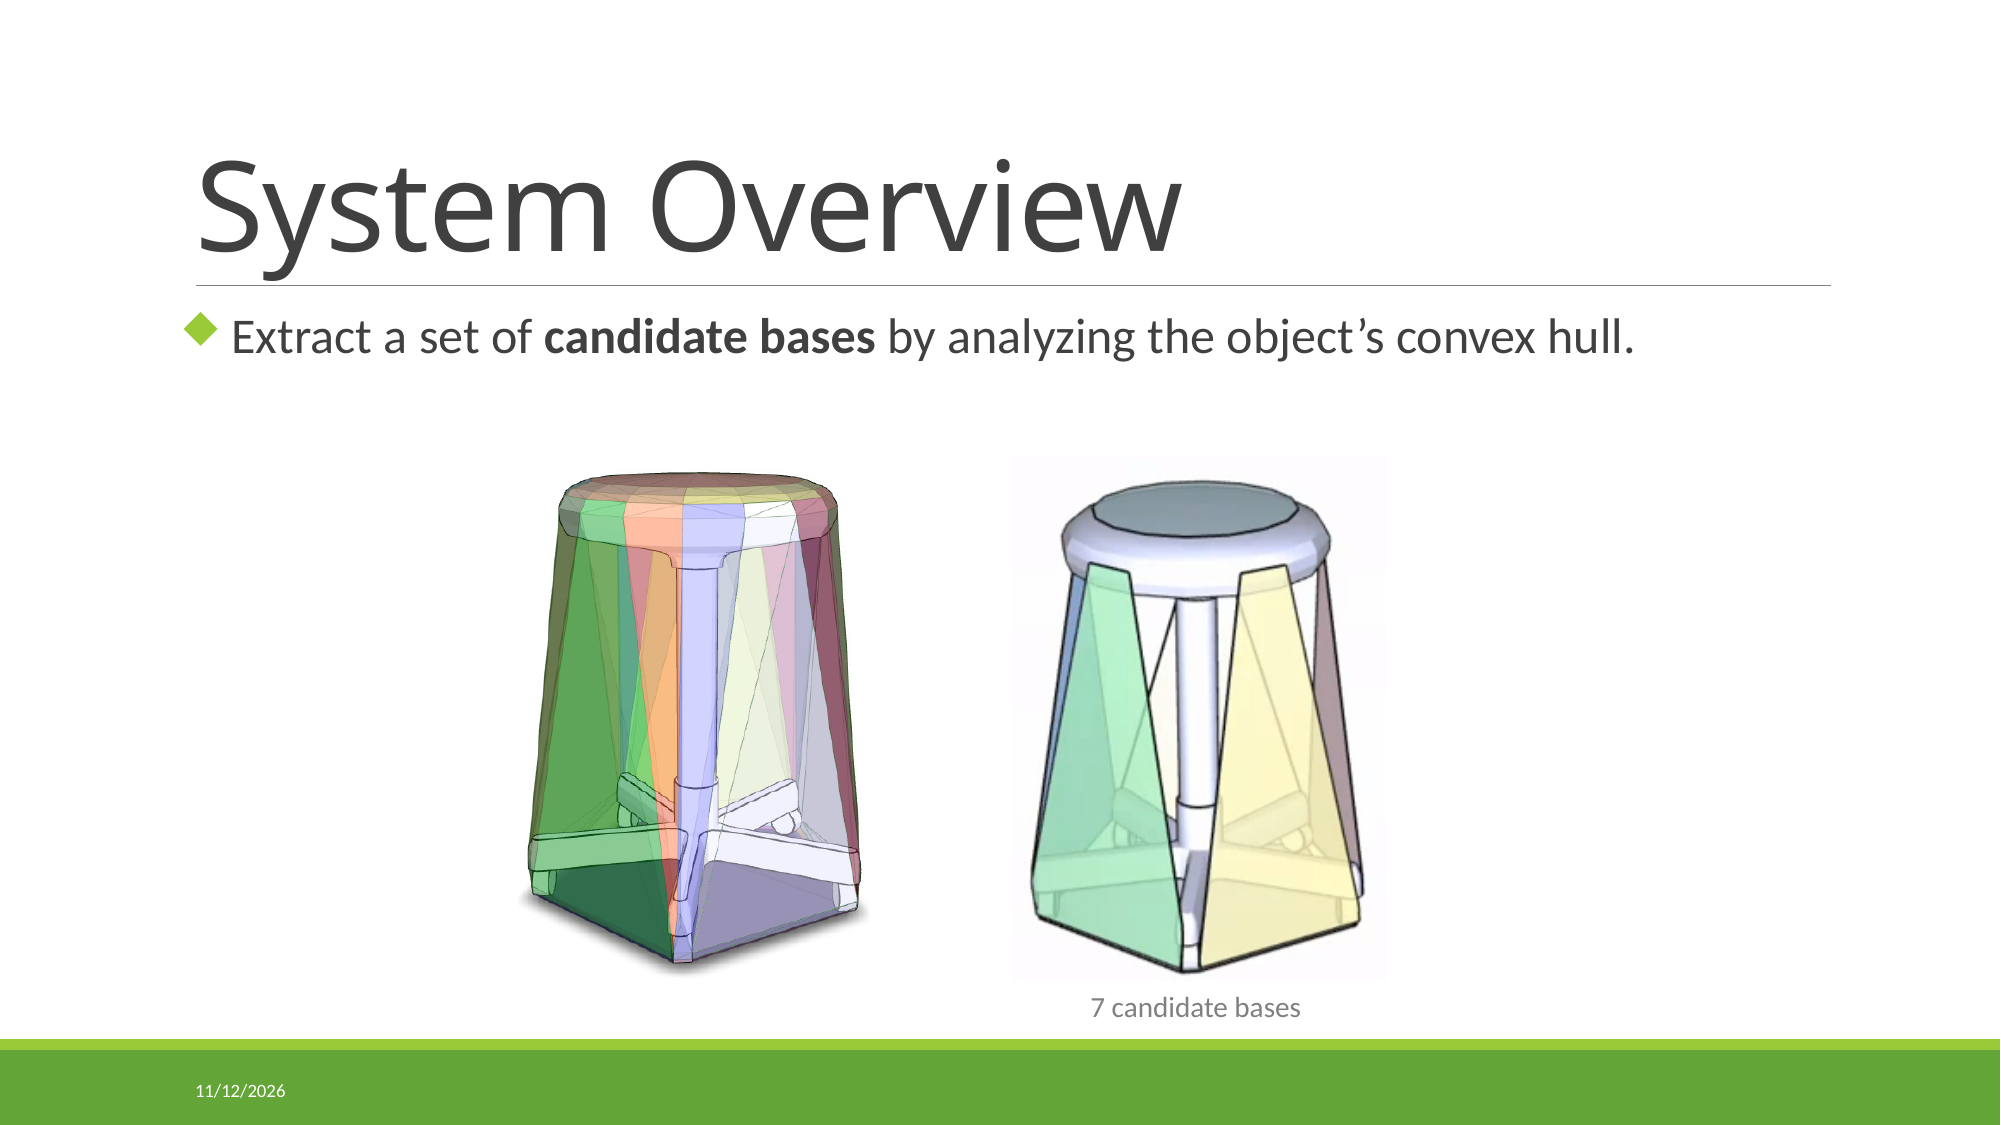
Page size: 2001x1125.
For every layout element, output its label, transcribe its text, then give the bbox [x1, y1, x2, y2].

picture [1011, 454, 1387, 982]
picture [470, 421, 927, 1005]
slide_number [180, 1059, 586, 1120]
list Extract a set of candidate bases by analyzing the object’s convex hull. [180, 302, 1830, 963]
title System Overview [180, 47, 1830, 285]
text_box 7 candidate bases [1075, 990, 1323, 1031]
